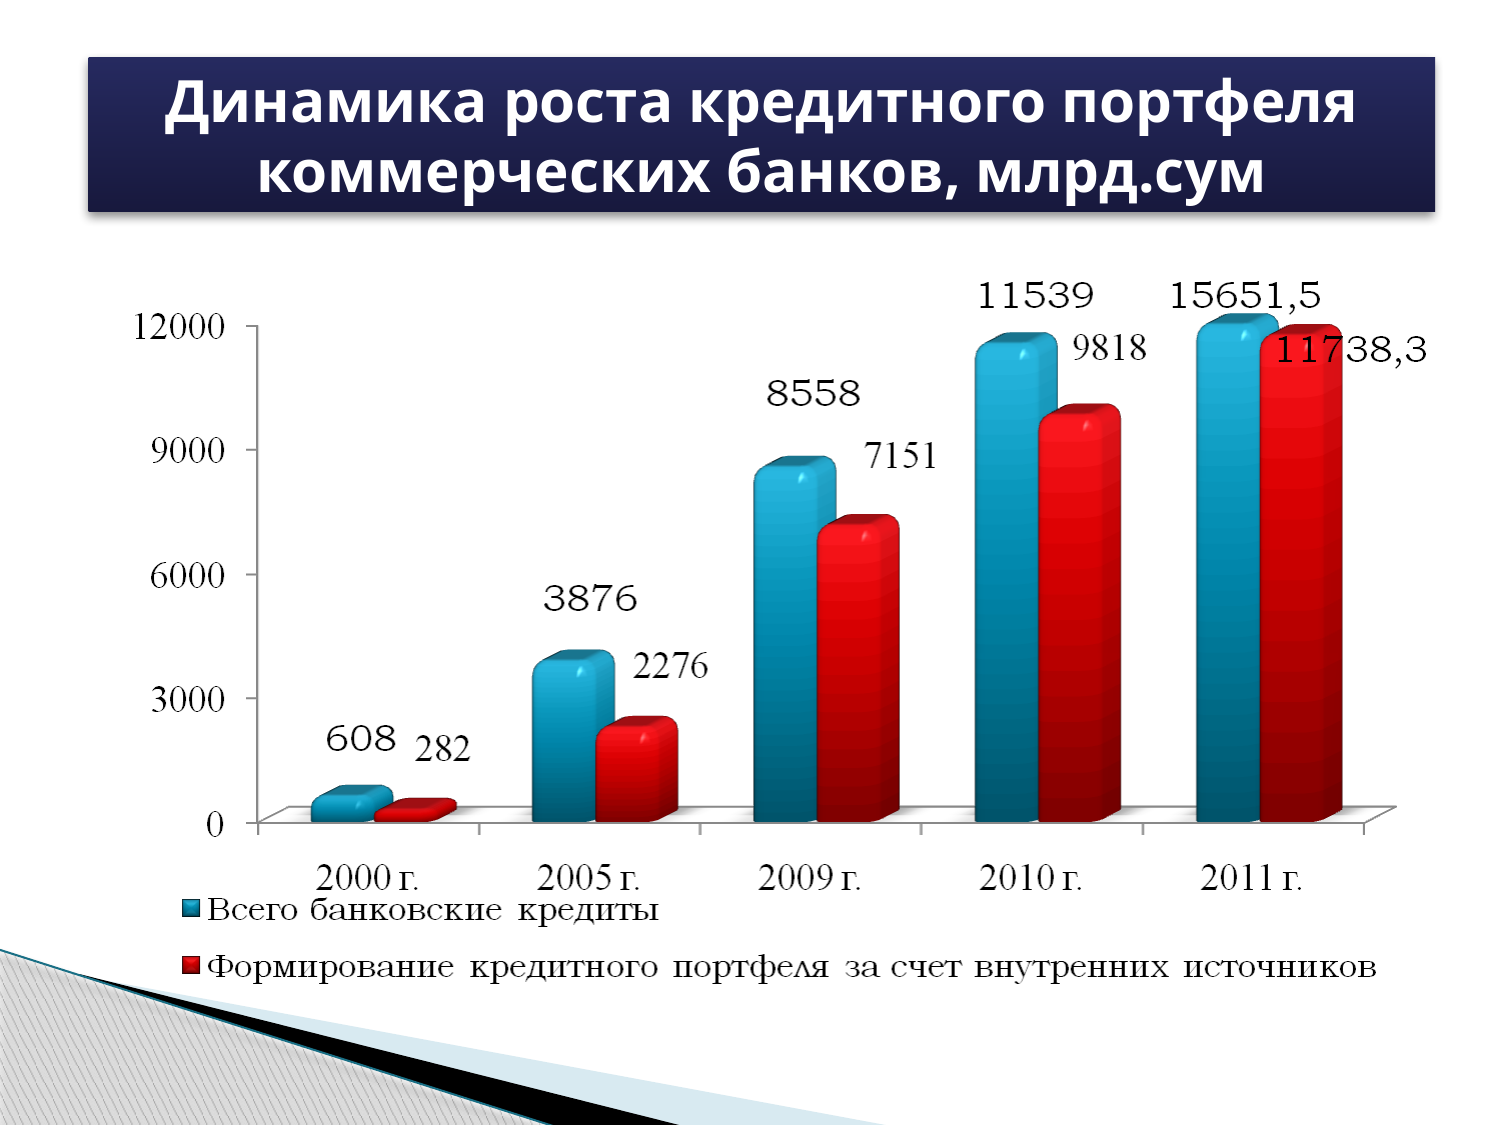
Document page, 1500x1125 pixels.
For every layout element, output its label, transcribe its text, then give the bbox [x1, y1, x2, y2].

text_box Динамика роста кредитного портфеля коммерческих банков, млрд.сум [88, 57, 1436, 212]
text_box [93, 269, 1438, 1019]
